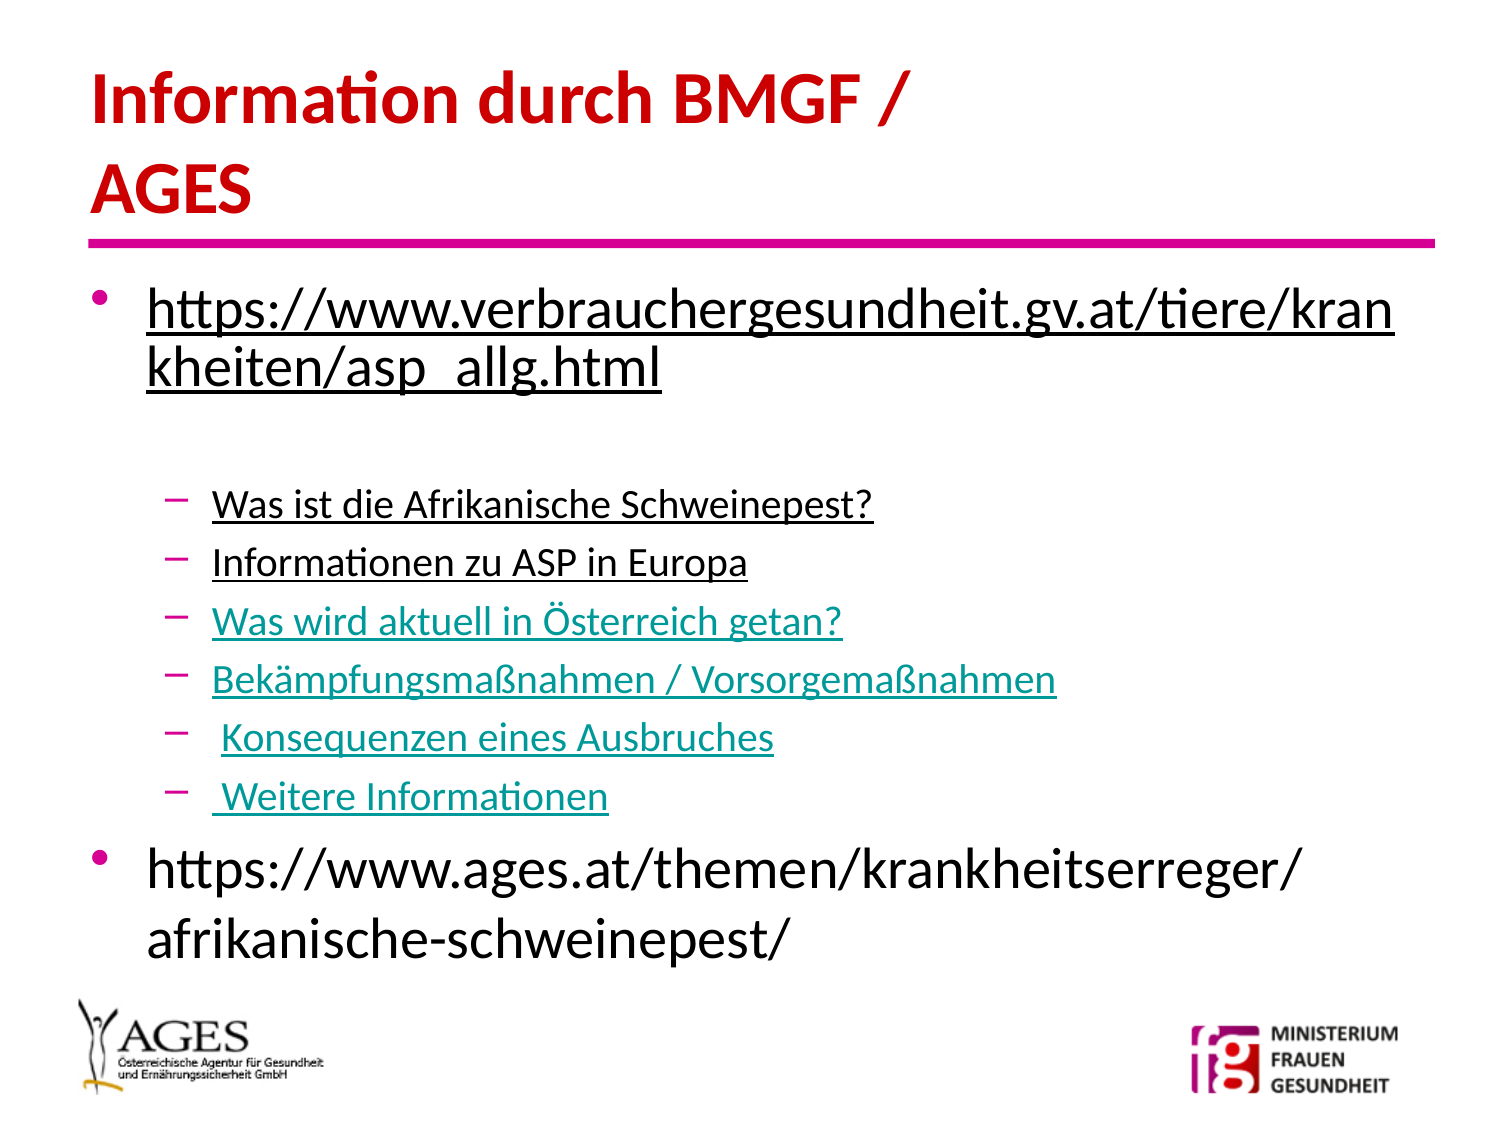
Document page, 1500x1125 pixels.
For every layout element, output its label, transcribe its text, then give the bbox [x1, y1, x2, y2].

picture [64, 990, 337, 1101]
title Information durch BMGF / AGES [74, 44, 951, 233]
picture [1151, 1017, 1435, 1101]
list https://www.verbrauchergesundheit.gv.at/tiere/krankheiten/asp_allg.html Was ist die Afrikanische Schweinepest? Informationen zu ASP in Europa Was wird aktuell in Österreich getan? Bekämpfungsmaßnahmen / Vorsorgemaßnahmen Konsequenzen eines Ausbruches Weitere Informationen https://www.ages.at/themen/krankheitserreger/afrikanische-schweinepest/ [74, 262, 1426, 1006]
